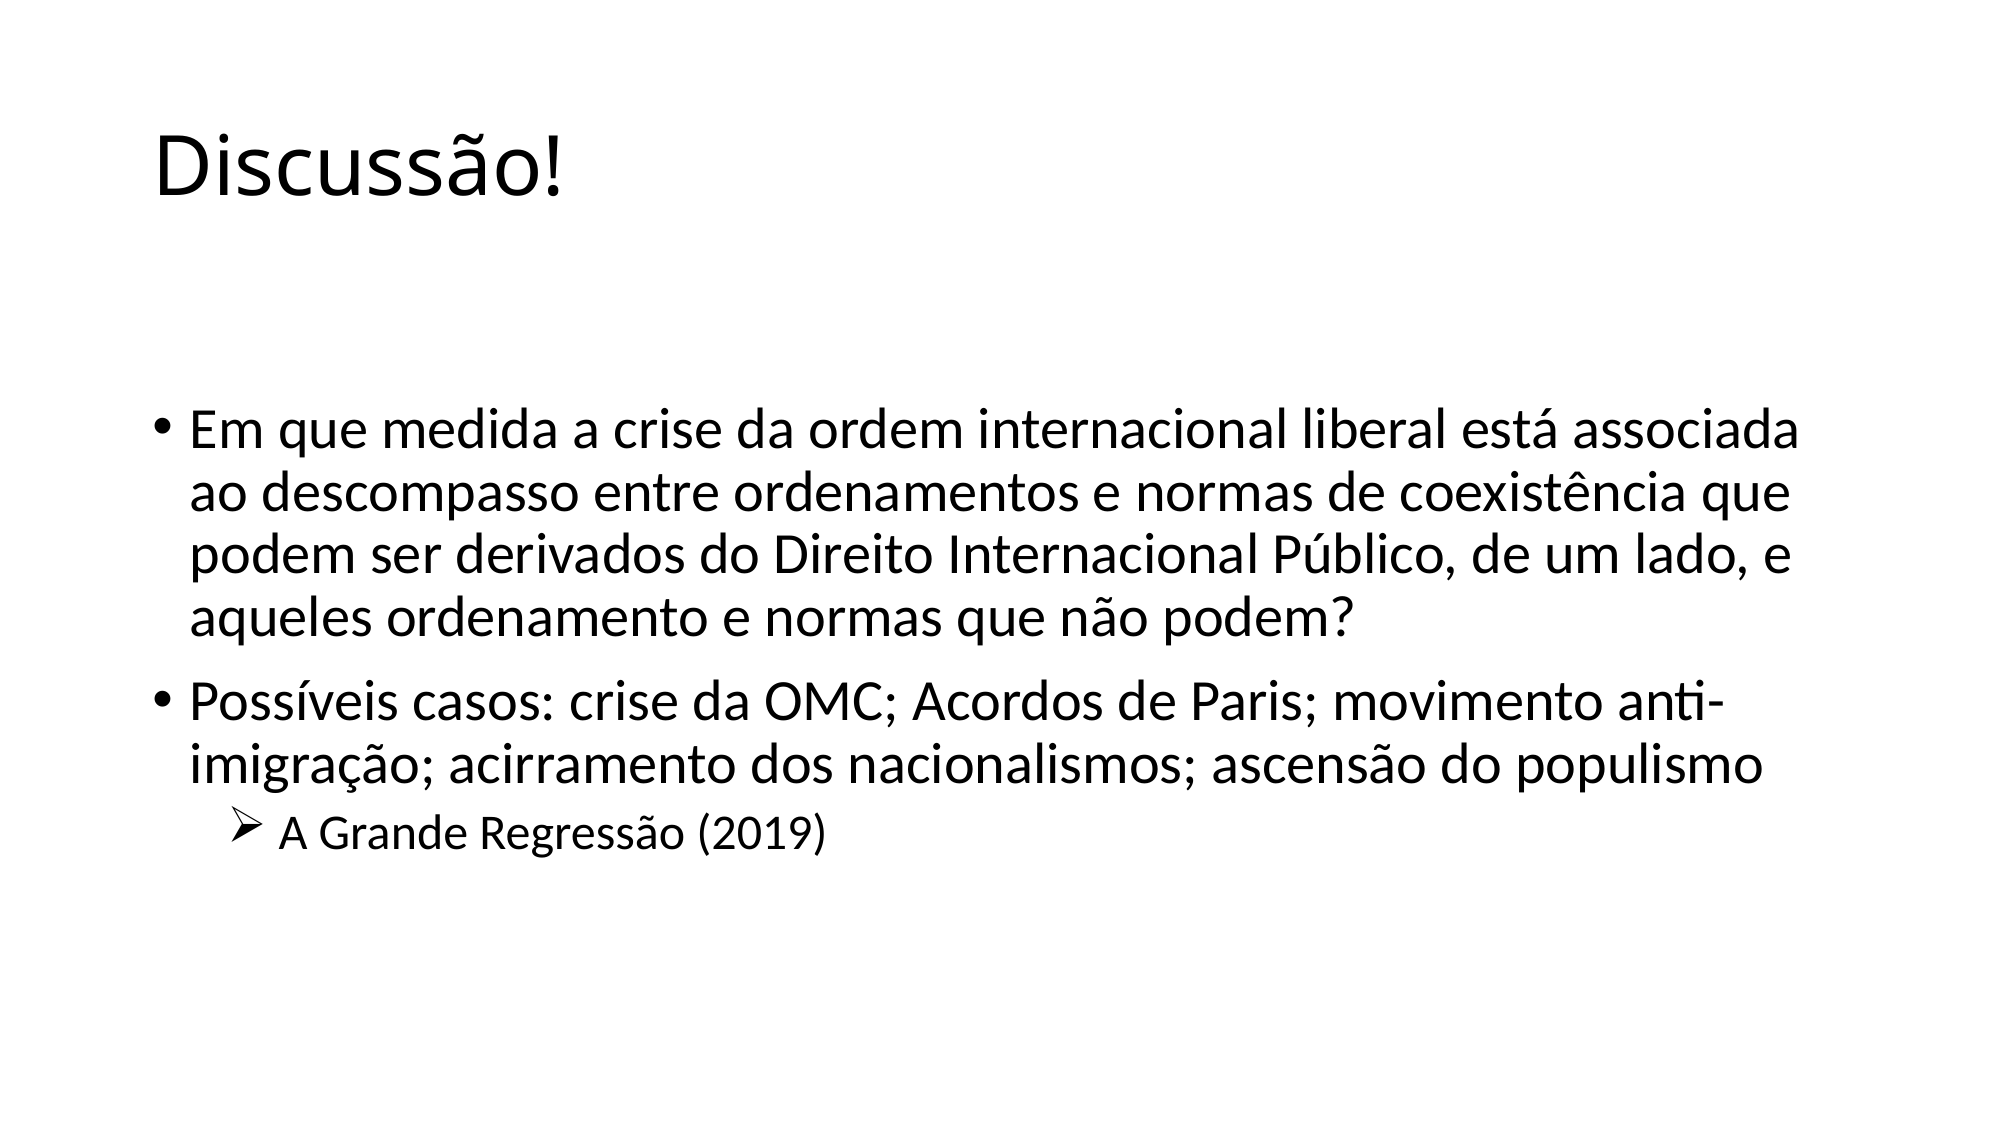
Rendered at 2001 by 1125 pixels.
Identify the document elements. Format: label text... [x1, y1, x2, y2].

list Em que medida a crise da ordem internacional liberal está associada ao descompasso entre ordenamentos e normas de coexistência que podem ser derivados do Direito Internacional Público, de um lado, e aqueles ordenamento e normas que não podem? Possíveis casos: crise da OMC; Acordos de Paris; movimento anti-imigração; acirramento dos nacionalismos; ascensão do populismo A Grande Regressão (2019) [137, 299, 1863, 1014]
title Discussão! [137, 59, 1863, 278]
